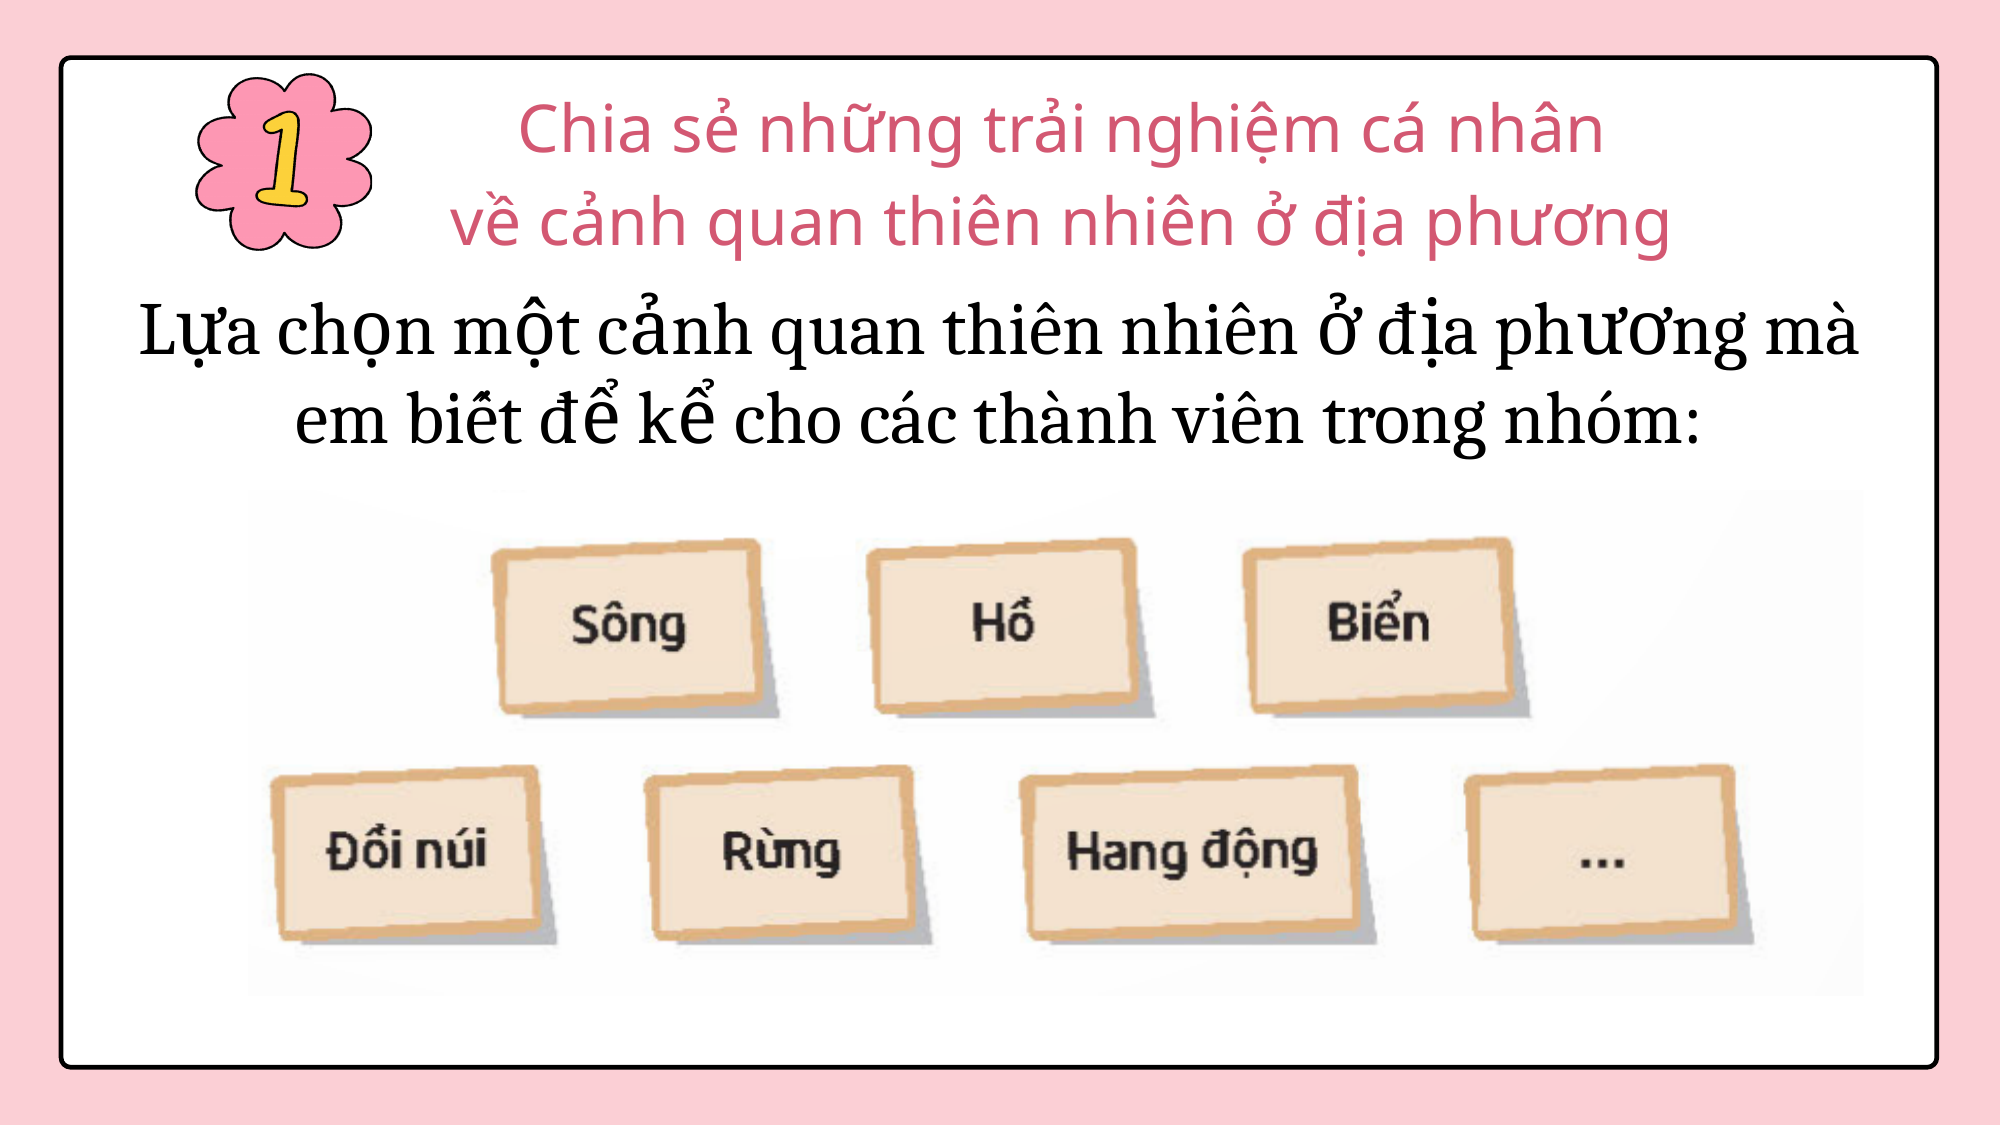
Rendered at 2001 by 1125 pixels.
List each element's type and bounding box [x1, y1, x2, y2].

text_box [60, 57, 1938, 1068]
